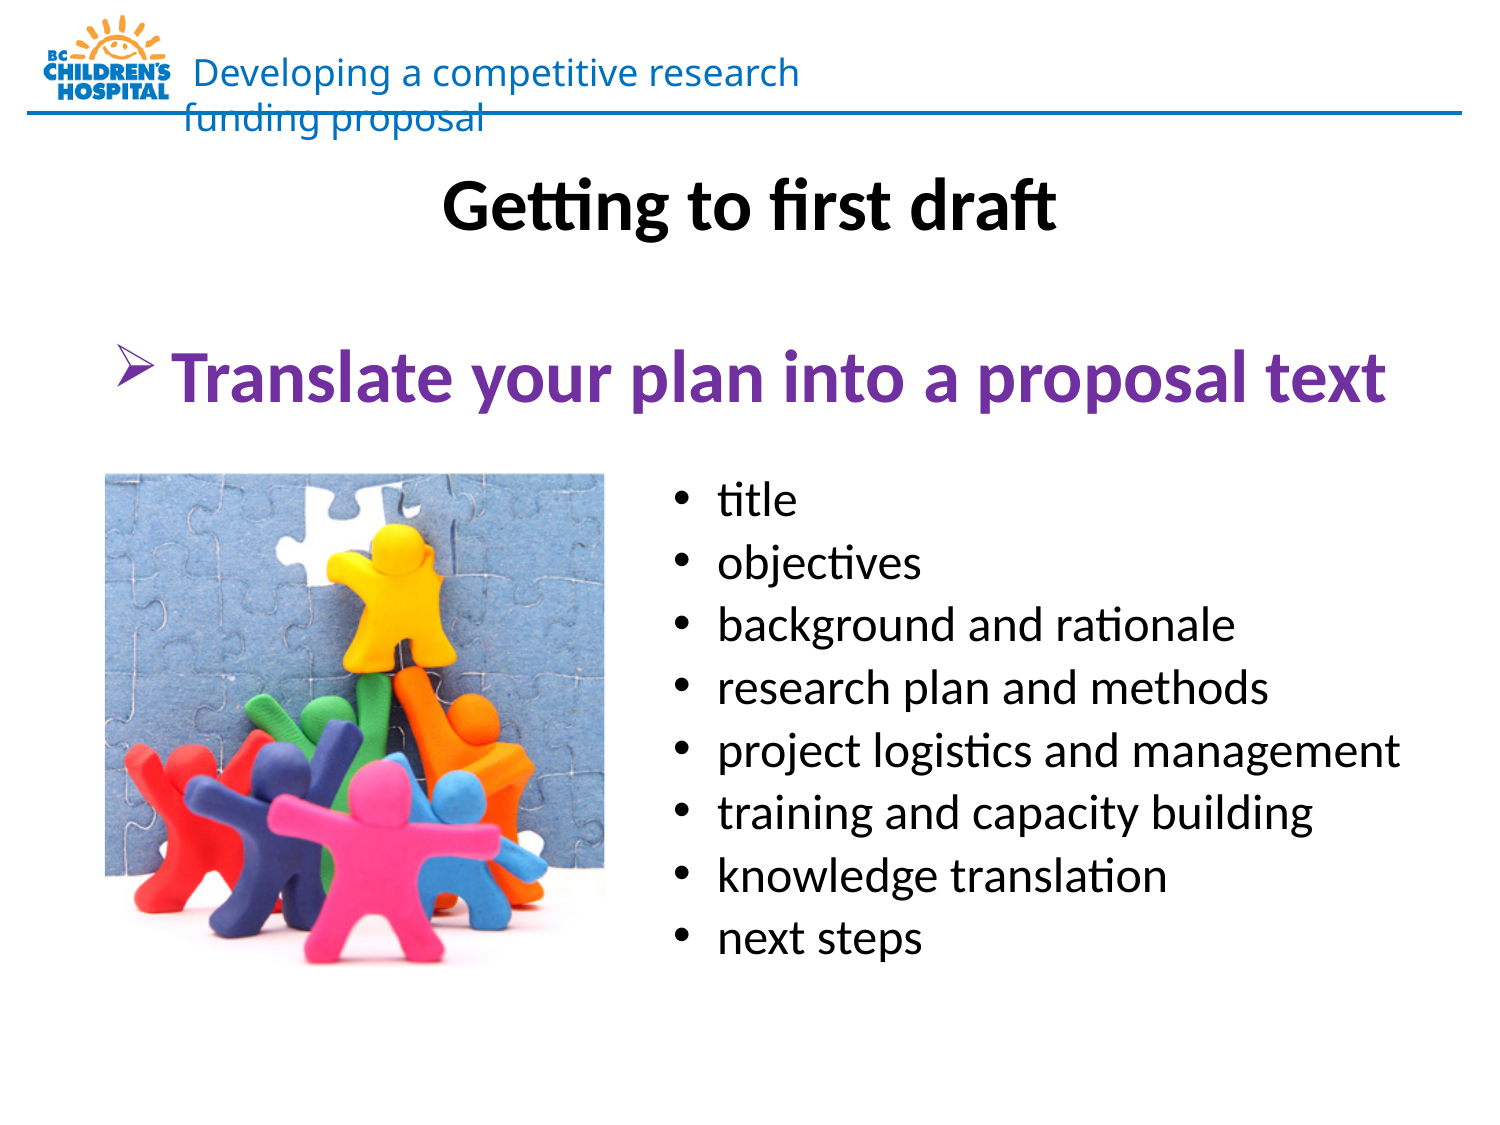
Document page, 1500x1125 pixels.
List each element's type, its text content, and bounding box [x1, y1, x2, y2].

text_box Translate your plan into a proposal text [72, 320, 1430, 426]
picture [42, 13, 173, 102]
picture [104, 473, 605, 968]
text_box Getting to first draft [427, 148, 1074, 253]
text_box title objectives background and rationale research plan and methods project logistics and management training and capacity building knowledge translation next steps [628, 438, 1488, 997]
